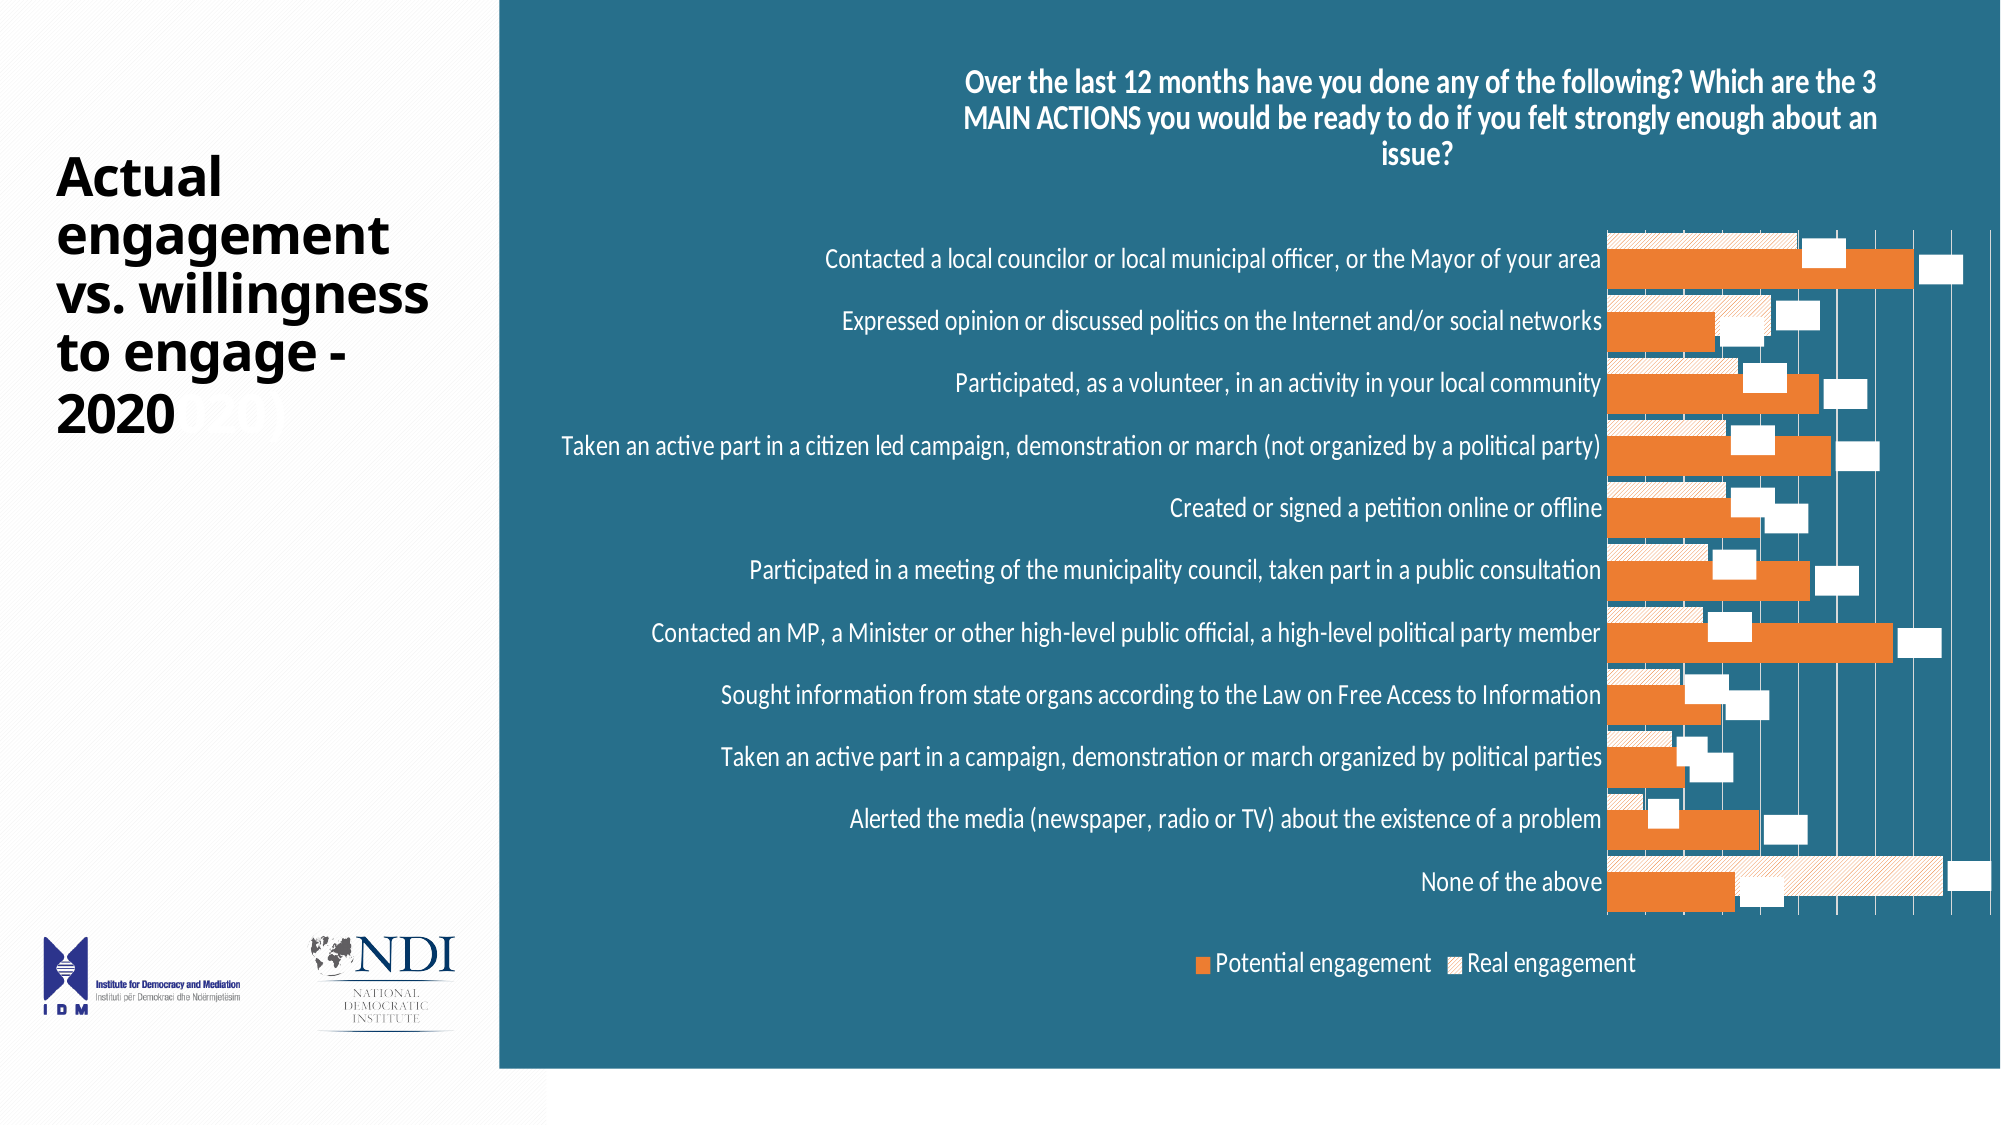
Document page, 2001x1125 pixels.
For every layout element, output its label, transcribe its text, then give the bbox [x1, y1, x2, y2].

chart [561, 55, 2000, 987]
picture [307, 928, 455, 1032]
title Actual engagement vs. willingness to engage - 2020020) [41, 141, 464, 690]
picture [43, 936, 240, 1015]
